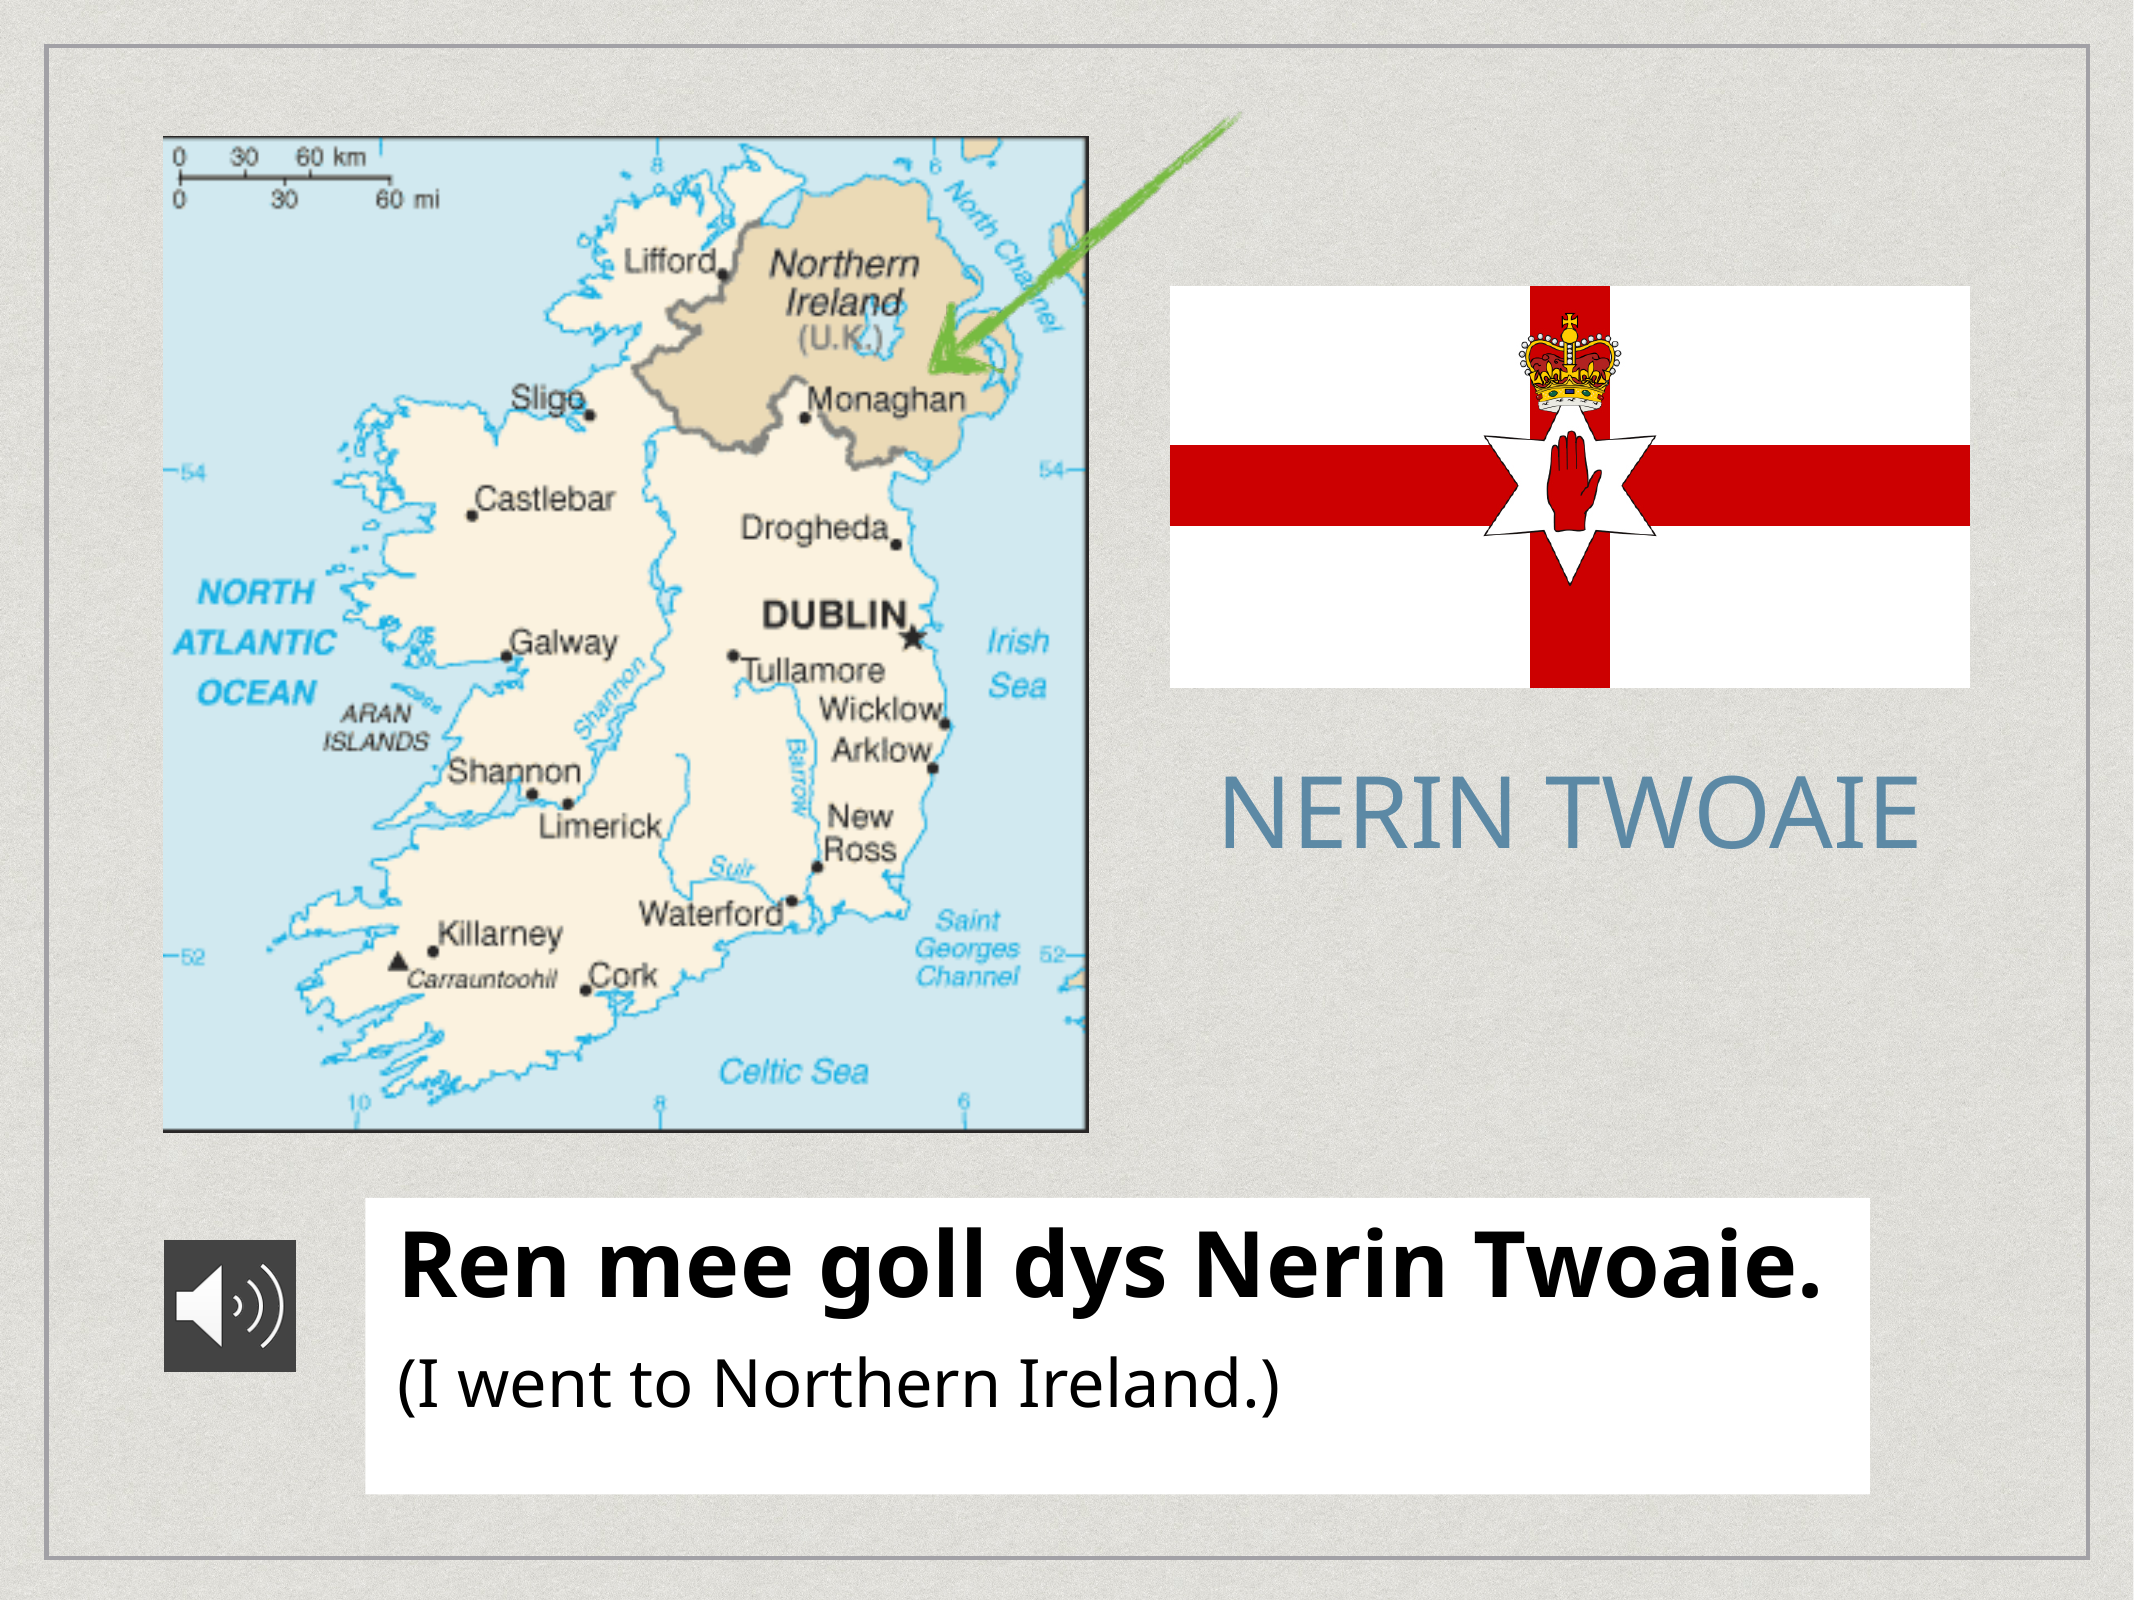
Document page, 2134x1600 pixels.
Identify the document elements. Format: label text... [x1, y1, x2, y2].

text_box Ren mee goll dys Nerin Twoaie. (I went to Northern Ireland.) [365, 1197, 1870, 1495]
picture [0, 0, 2134, 1600]
text_box Nerin Twoaie [1208, 740, 1932, 877]
